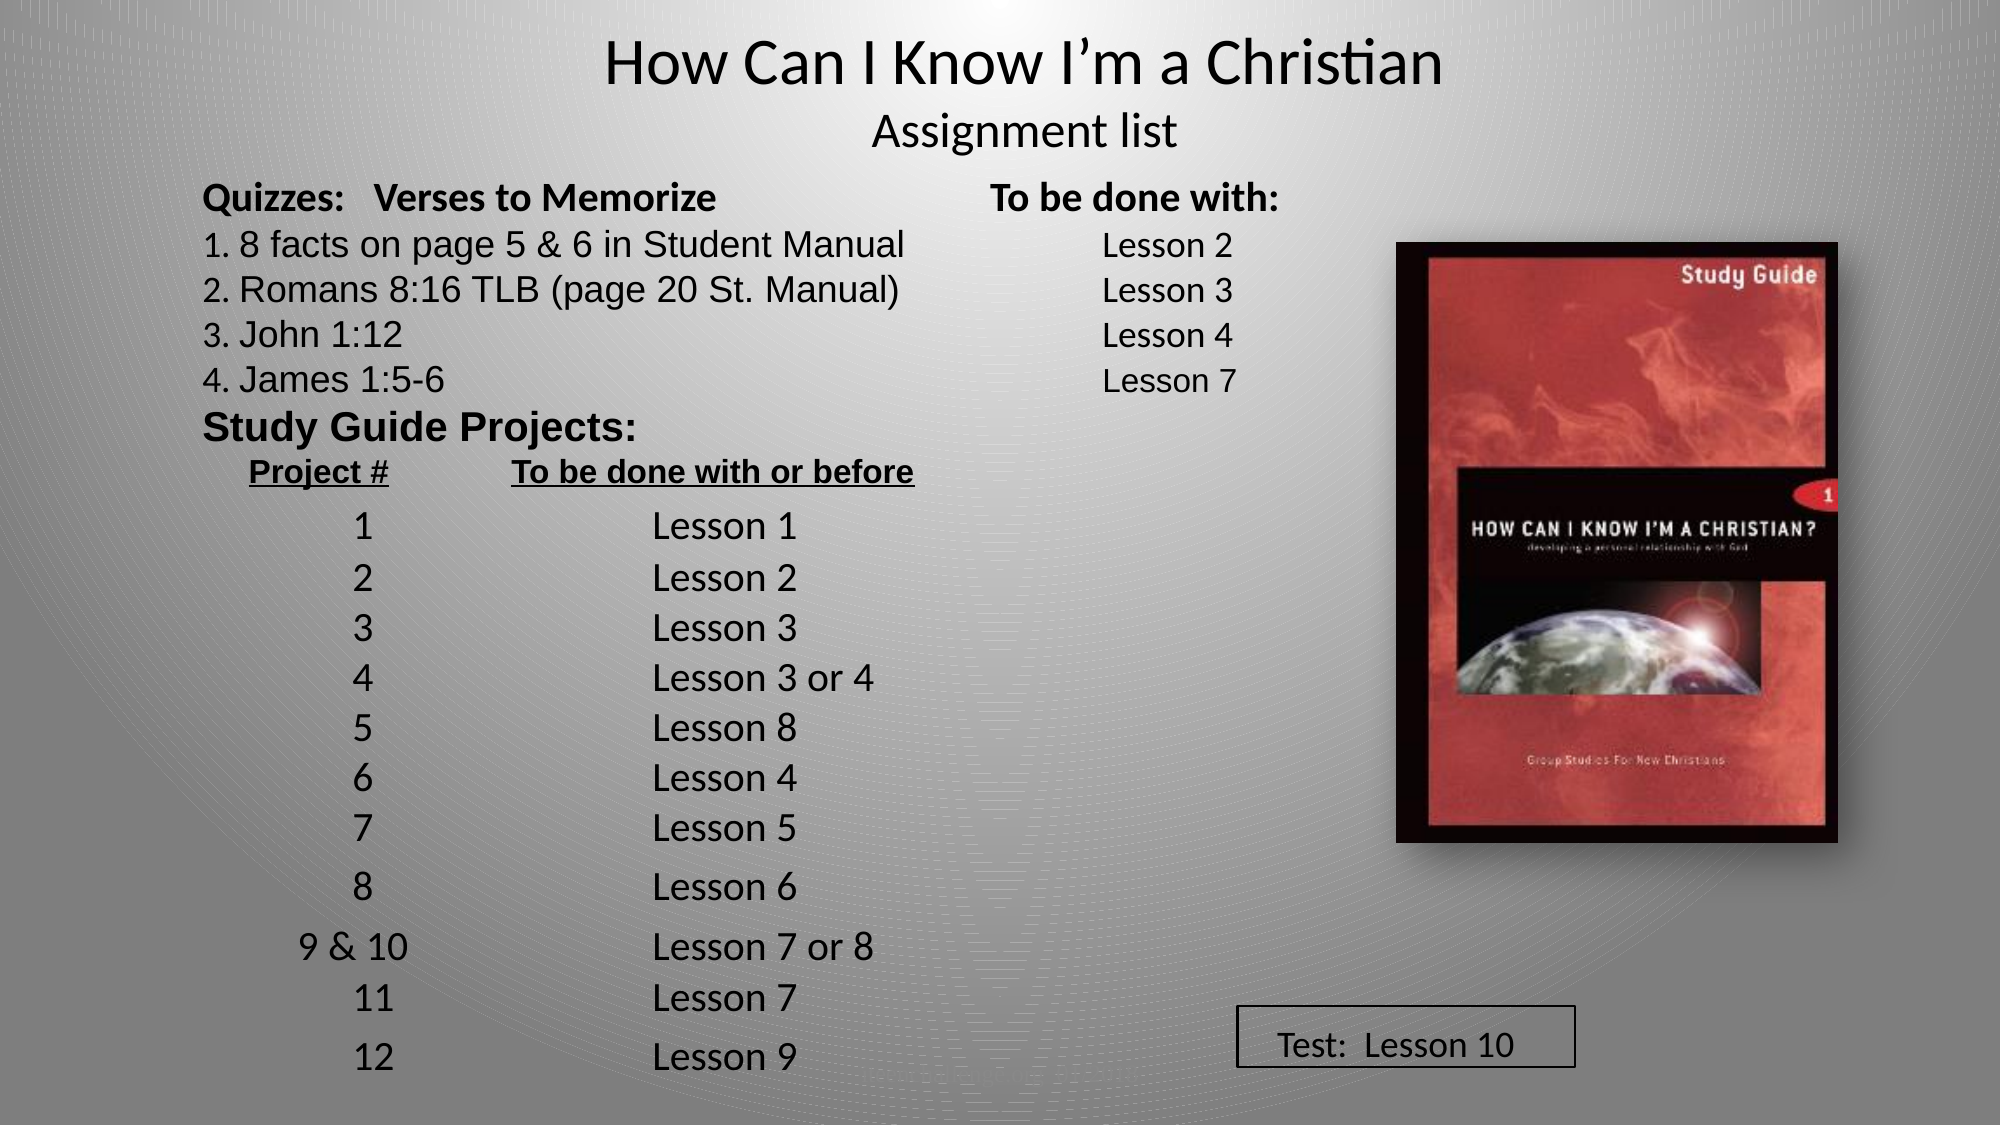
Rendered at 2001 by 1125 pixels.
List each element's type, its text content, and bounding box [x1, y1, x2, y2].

picture [1395, 242, 1838, 843]
title How Can I Know I’m a Christian Assignment list [337, 24, 1713, 151]
footer iteenchallenge.org 01/2018 [683, 1042, 1317, 1103]
text_box [1237, 1006, 1575, 1067]
text_box Test: Lesson 10 [1317, 1067, 1550, 1073]
text_box Quizzes: Verses to Memorize To be done with: 1. 8 facts on page 5 & 6 in Student Manual Lesson 2 2. Romans 8:16 TLB (page 20 St. Manual) Lesson 3 3. John 1:12 Lesson 4 4. James 1:5-6 Lesson 7 Study Guide Projects: Project # To be done with or before 1 Lesson 1 2 Lesson 2 3 Lesson 3 4 Lesson 3 or 4 5 Lesson 8 6 Lesson 4 7 Lesson 5 8 Lesson 6 9 & 10 Lesson 7 or 8 11 Lesson 7 12 Lesson 9 [187, 162, 1774, 1088]
